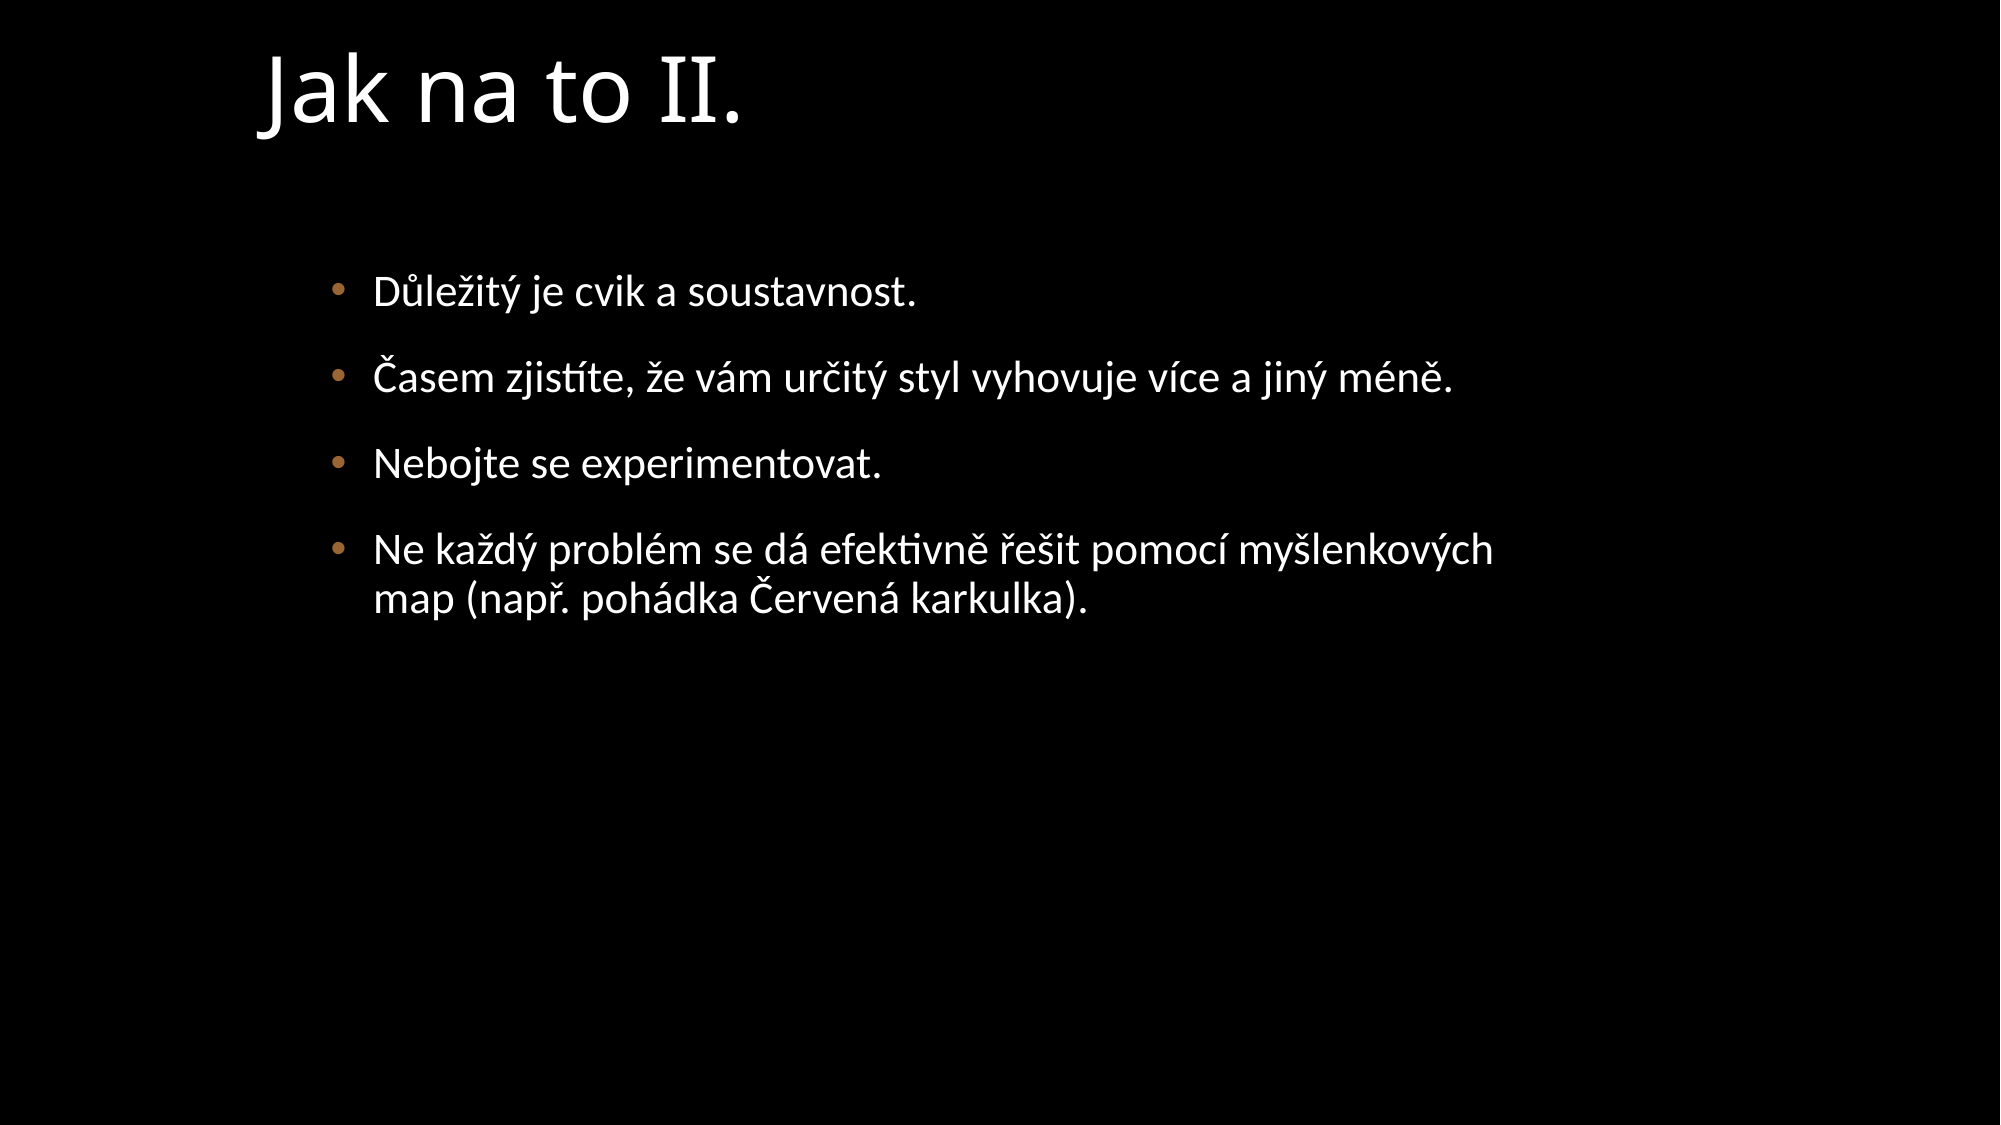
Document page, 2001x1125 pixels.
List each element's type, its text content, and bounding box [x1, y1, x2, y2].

title Jak na to II. [249, 0, 1600, 195]
list Důležitý je cvik a soustavnost. Časem zjistíte, že vám určitý styl vyhovuje více a jiný méně. Nebojte se experimentovat. Ne každý problém se dá efektivně řešit pomocí myšlenkových map (např. pohádka Červená karkulka). [249, 263, 1600, 913]
